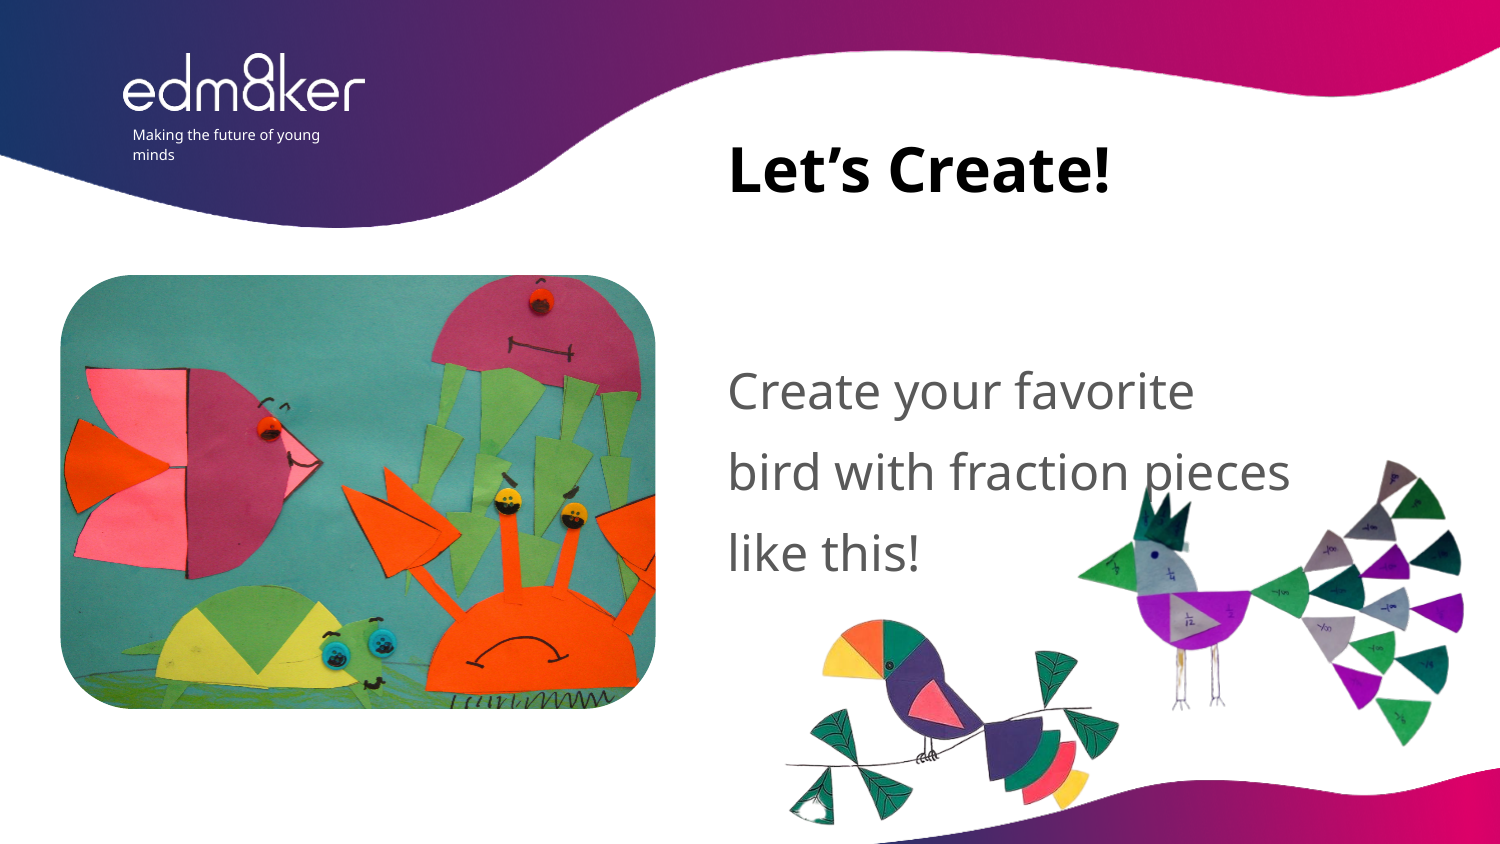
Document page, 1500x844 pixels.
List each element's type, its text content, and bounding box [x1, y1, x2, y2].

picture [0, 0, 1500, 228]
picture [60, 274, 656, 710]
picture [749, 436, 1500, 844]
title Let’s Create! [712, 101, 1428, 235]
list Create your favorite bird with fraction pieces like this! [712, 263, 1308, 721]
